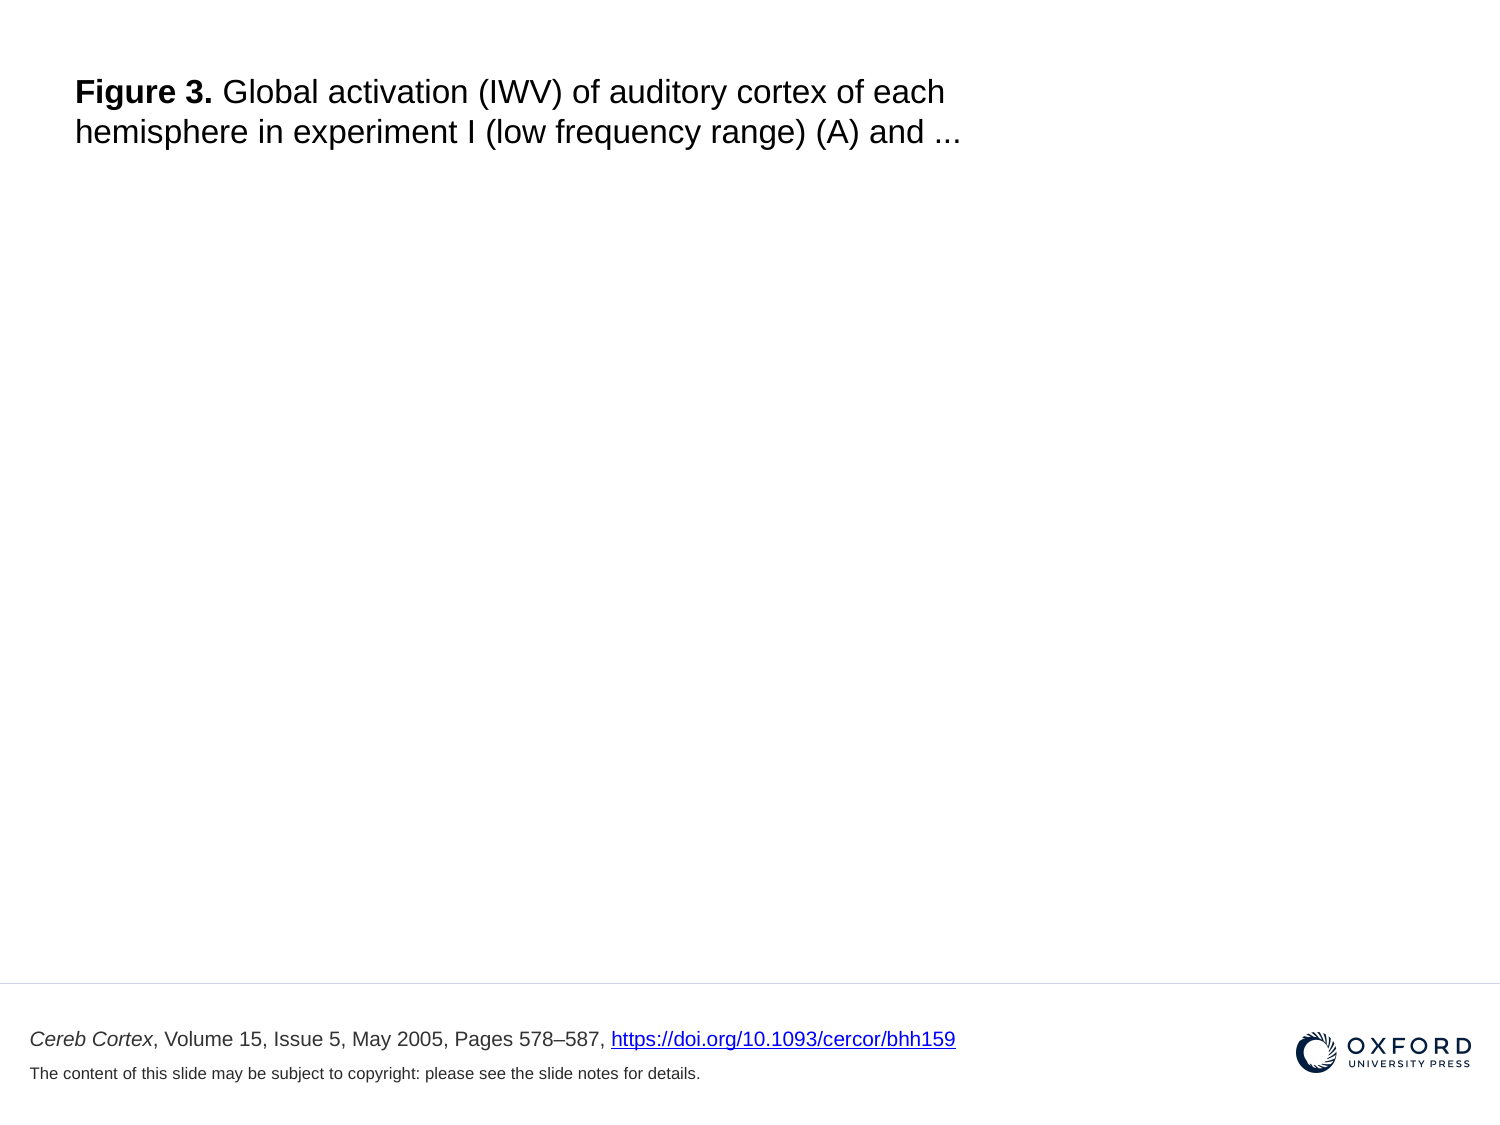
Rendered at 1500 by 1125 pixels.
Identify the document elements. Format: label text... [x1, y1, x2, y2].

title Figure 3. Global activation (IWV) of auditory cortex of each hemisphere in experiment I (low frequency range) (A) and ... [75, 69, 1078, 171]
picture [1296, 1032, 1471, 1073]
footer Cereb Cortex, Volume 15, Issue 5, May 2005, Pages 578–587, https://doi.org/10.1093/cercor/bhh159 The content of this slide may be subject to copyright: please see the slide notes for details. [0, 983, 1260, 1125]
